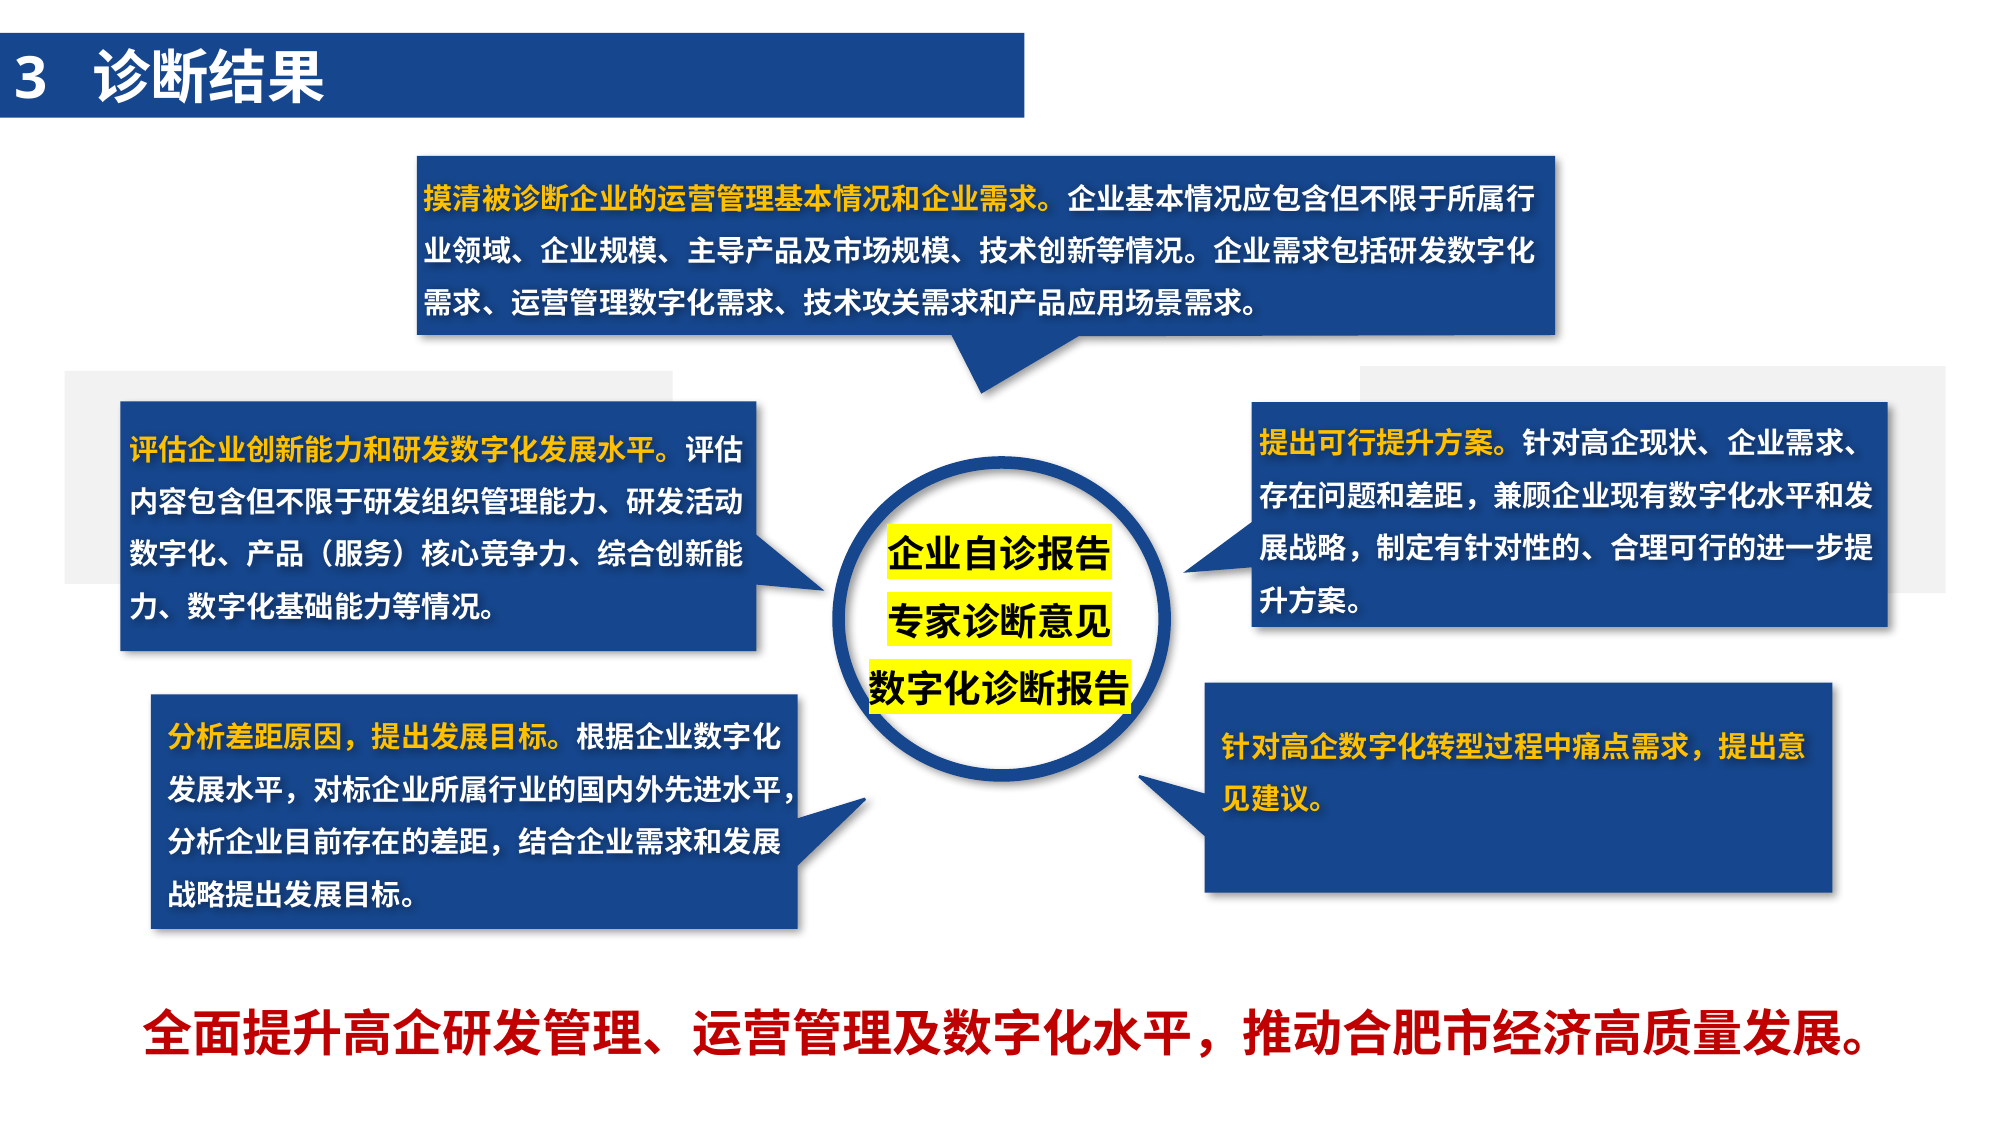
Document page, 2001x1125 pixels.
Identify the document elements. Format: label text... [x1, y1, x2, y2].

text_box [1359, 365, 1947, 595]
text_box [873, 718, 1130, 777]
text_box 3 诊断结果 [0, 32, 1025, 118]
text_box 针对高企数字化转型过程中痛点需求，提出意见建议。 [1221, 710, 1830, 875]
text_box 企业自诊报告 专家诊断意见 数字化诊断报告 [839, 500, 1161, 718]
text_box 摸清被诊断企业的运营管理基本情况和企业需求。企业基本情况应包含但不限于所属行业领域、企业规模、主导产品及市场规模、技术创新等情况。企业需求包括研发数字化需求、运营管理数字化需求、技术攻关需求和产品应用场景需求。 [423, 162, 1554, 321]
text_box [416, 155, 1556, 394]
text_box [1184, 402, 1888, 627]
text_box [1161, 581, 1166, 657]
text_box 评估企业创新能力和研发数字化发展水平。评估内容包含但不限于研发组织管理能力、研发活动数字化、产品（服务）核心竞争力、综合创新能力、数字化基础能力等情况。 [129, 413, 753, 648]
text_box [1138, 682, 1833, 893]
text_box [894, 461, 1110, 500]
text_box [63, 369, 674, 585]
text_box [151, 694, 866, 929]
text_box 分析差距原因，提出发展目标。根据企业数字化发展水平，对标企业所属行业的国内外先进水平，分析企业目前存在的差距，结合企业需求和发展战略提出发展目标。 [167, 700, 785, 920]
text_box 全面提升高企研发管理、运营管理及数字化水平，推动合肥市经济高质量发展。 [127, 957, 1917, 1069]
text_box [762, 539, 824, 591]
text_box 提出可行提升方案。针对高企现状、企业需求、存在问题和差距，兼顾企业现有数字化水平和发展战略，制定有针对性的、合理可行的进一步提升方案。 [1259, 407, 1879, 625]
text_box [120, 401, 756, 651]
